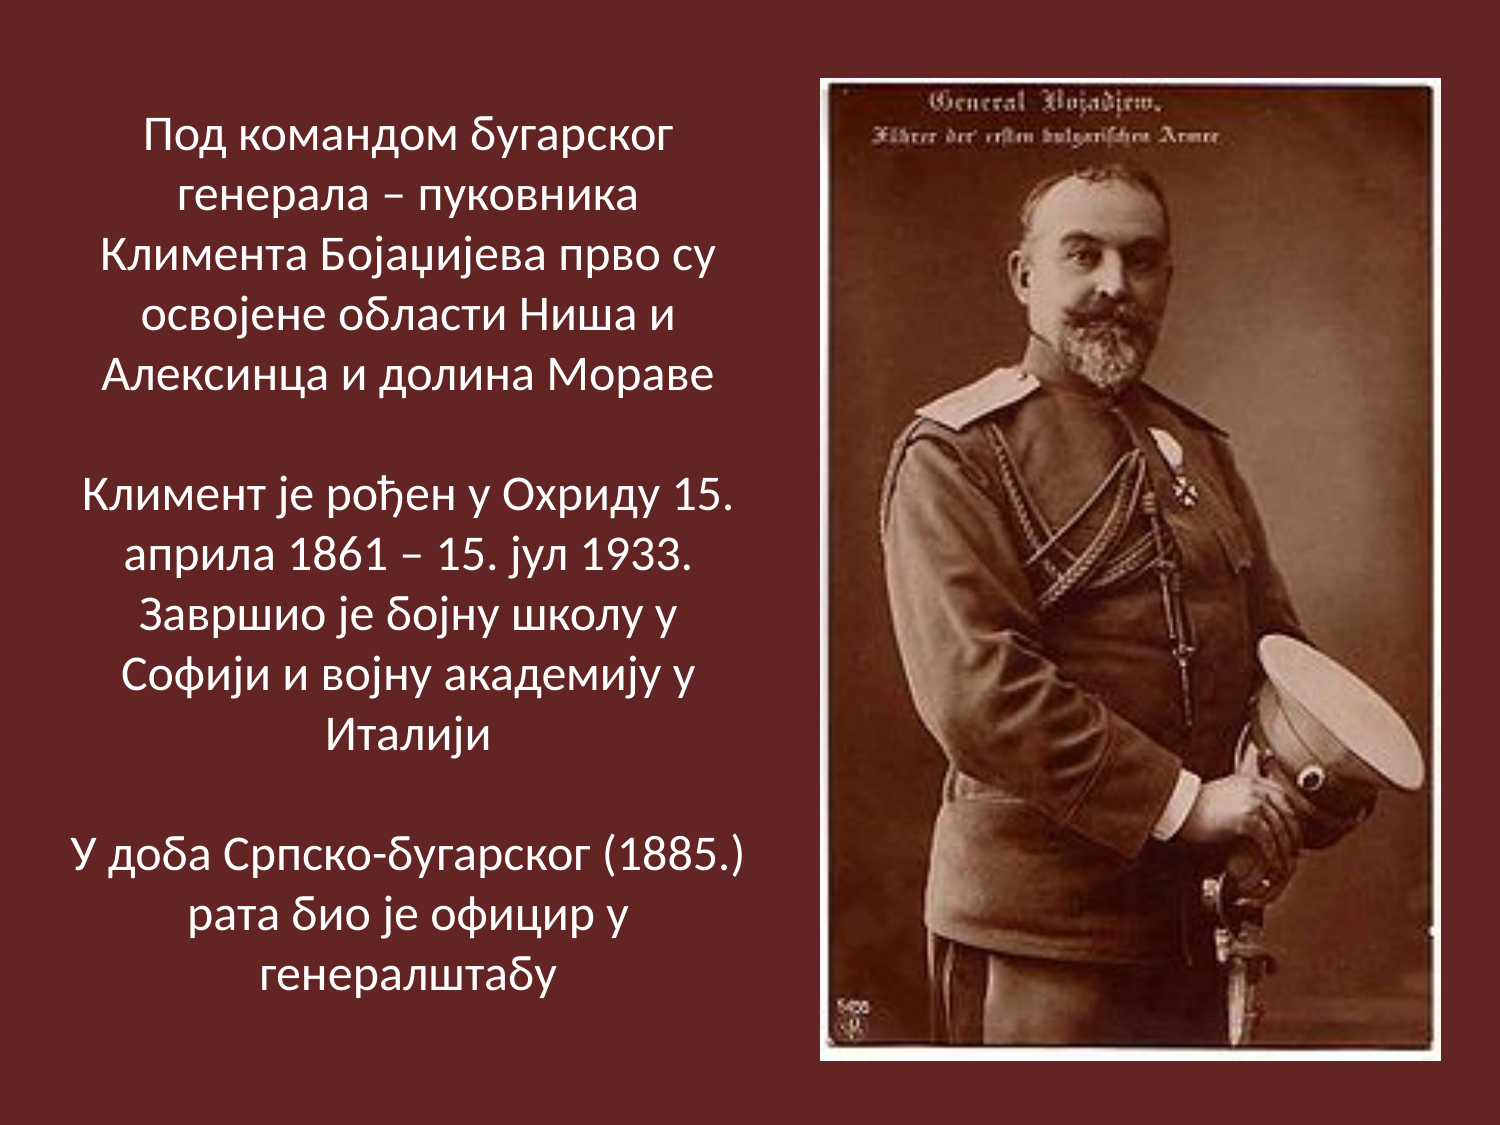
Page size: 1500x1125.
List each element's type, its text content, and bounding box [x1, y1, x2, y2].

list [820, 77, 1441, 1061]
title Под командом бугарског генерала – пуковника Климента Бојаџијева прво су освојене области Ниша и Алексинца и долина Мораве Климент је рођен у Охриду 15. априла 1861 – 15. јул 1933. Завршио је бојну школу у Софији и војну академију у Италији У доба Српско-бугарског (1885.) рата био је официр у генералштабу [53, 66, 764, 1035]
